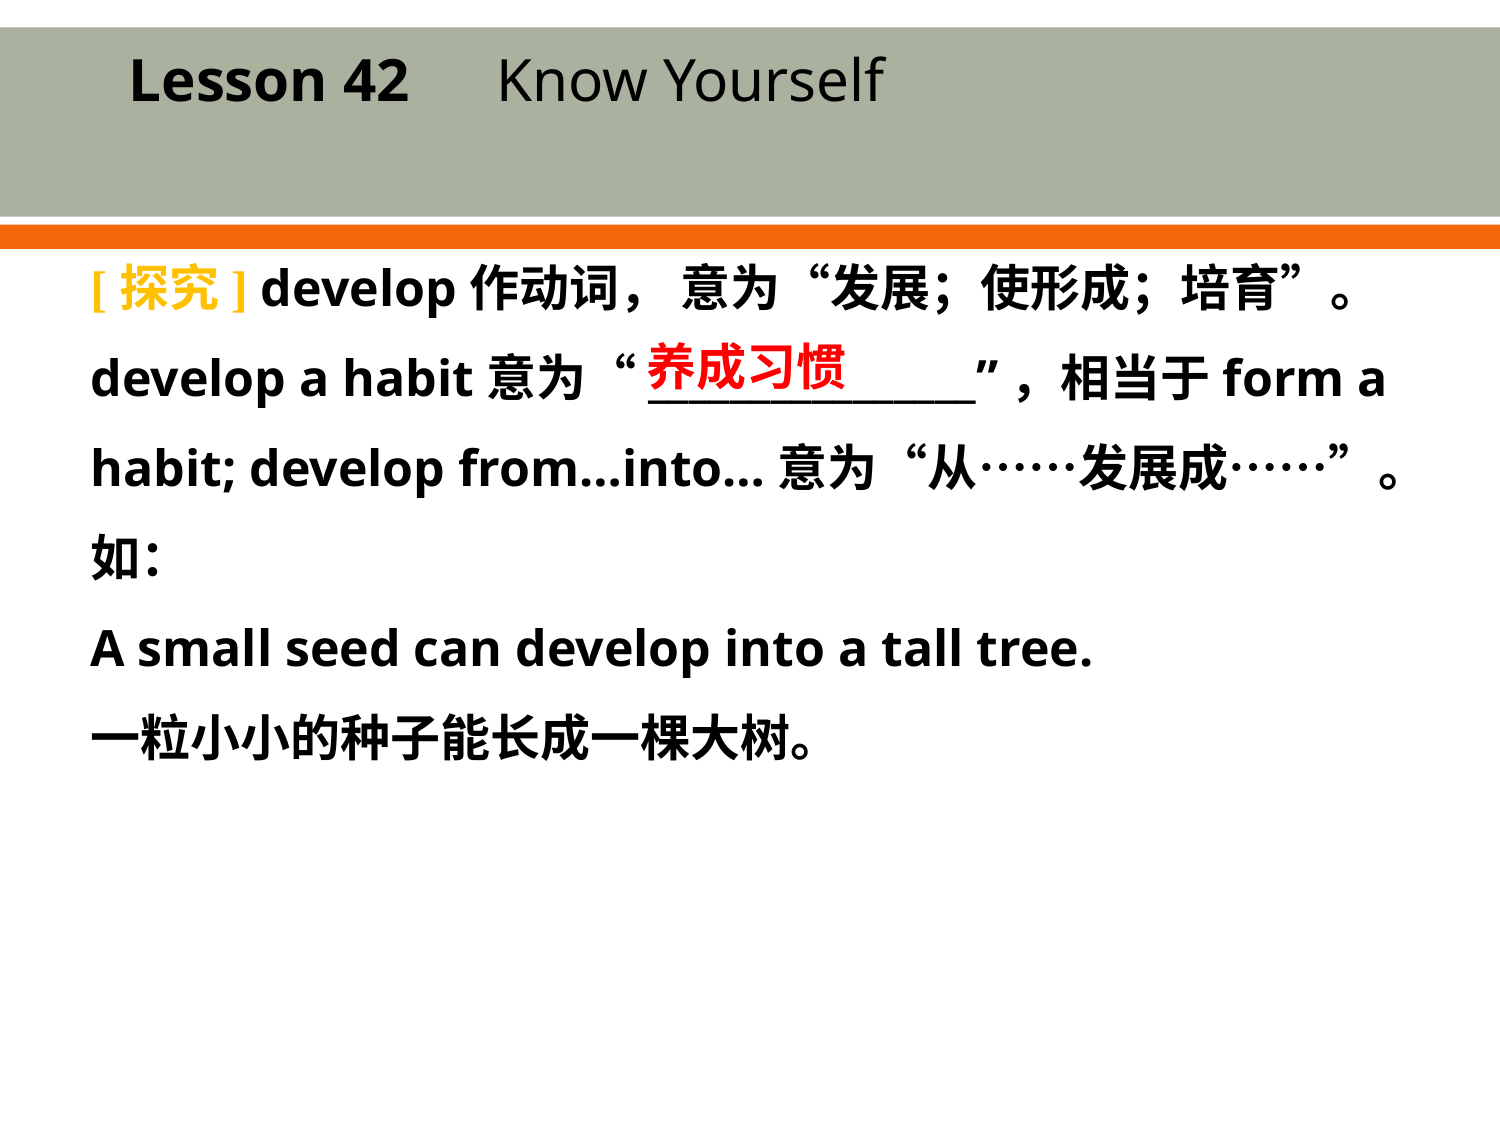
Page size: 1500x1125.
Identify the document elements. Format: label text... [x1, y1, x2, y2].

text_box [探究] develop作动词， 意为“发展；使形成；培育”。develop a habit意为“________________”，相当于form a habit; develop from…into…意为“从……发展成……”。如： A small seed can develop into a tall tree. 一粒小小的种子能长成一棵大树。 [75, 219, 1419, 775]
text_box Lesson 42 Know Yourself [58, 0, 954, 121]
text_box 养成习惯 [632, 328, 862, 404]
